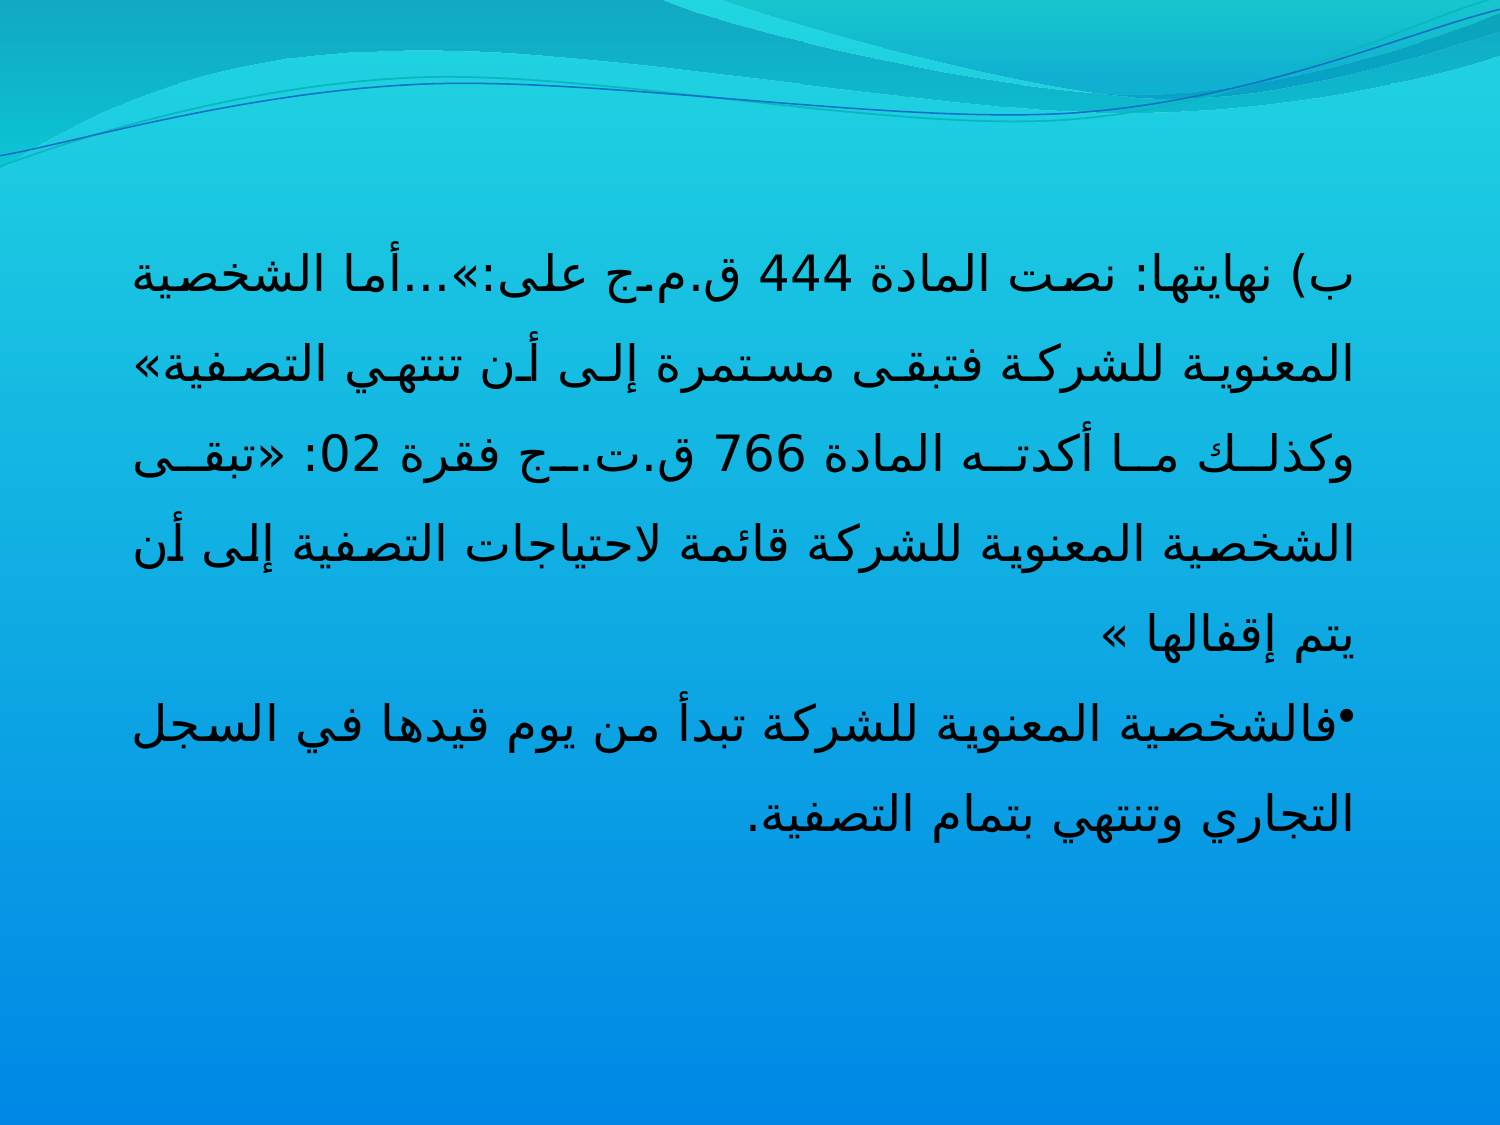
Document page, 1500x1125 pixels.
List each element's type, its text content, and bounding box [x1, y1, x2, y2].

text_box ب) نهايتها: نصت المادة 444 ق.م.ج على:»...أما الشخصية المعنوية للشركة فتبقى مستمرة إلى أن تنتهي التصفية» وكذلك ما أكدته المادة 766 ق.ت.ج فقرة 02: «تبقى الشخصية المعنوية للشركة قائمة لاحتياجات التصفية إلى أن يتم إقفالها » فالشخصية المعنوية للشركة تبدأ من يوم قيدها في السجل التجاري وتنتهي بتمام التصفية. [117, 203, 1372, 849]
